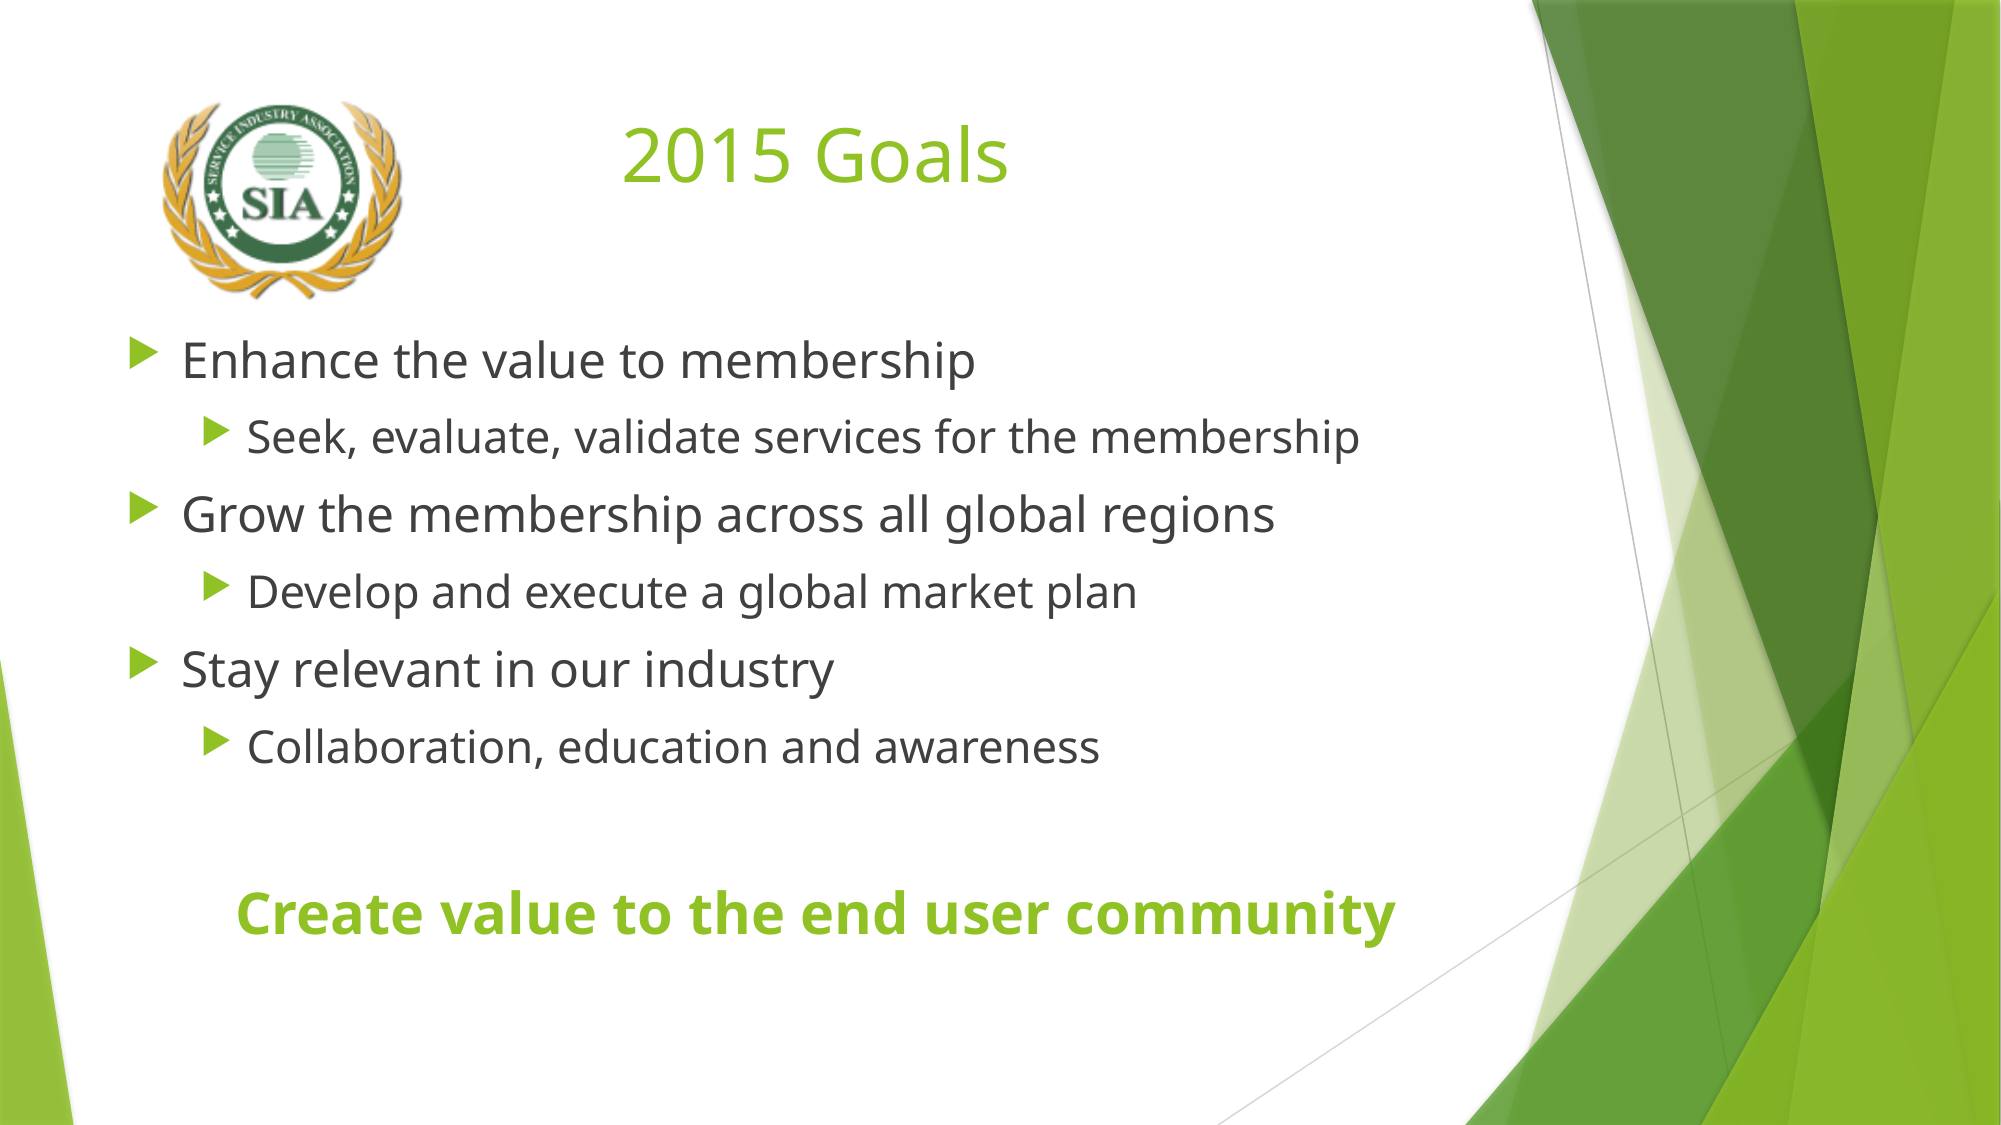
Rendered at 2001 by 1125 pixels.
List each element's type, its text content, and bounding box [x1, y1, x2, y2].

list Enhance the value to membership Seek, evaluate, validate services for the membership Grow the membership across all global regions Develop and execute a global market plan Stay relevant in our industry Collaboration, education and awareness Create value to the end user community [111, 321, 1522, 958]
title 2015 Goals [111, 99, 1522, 317]
